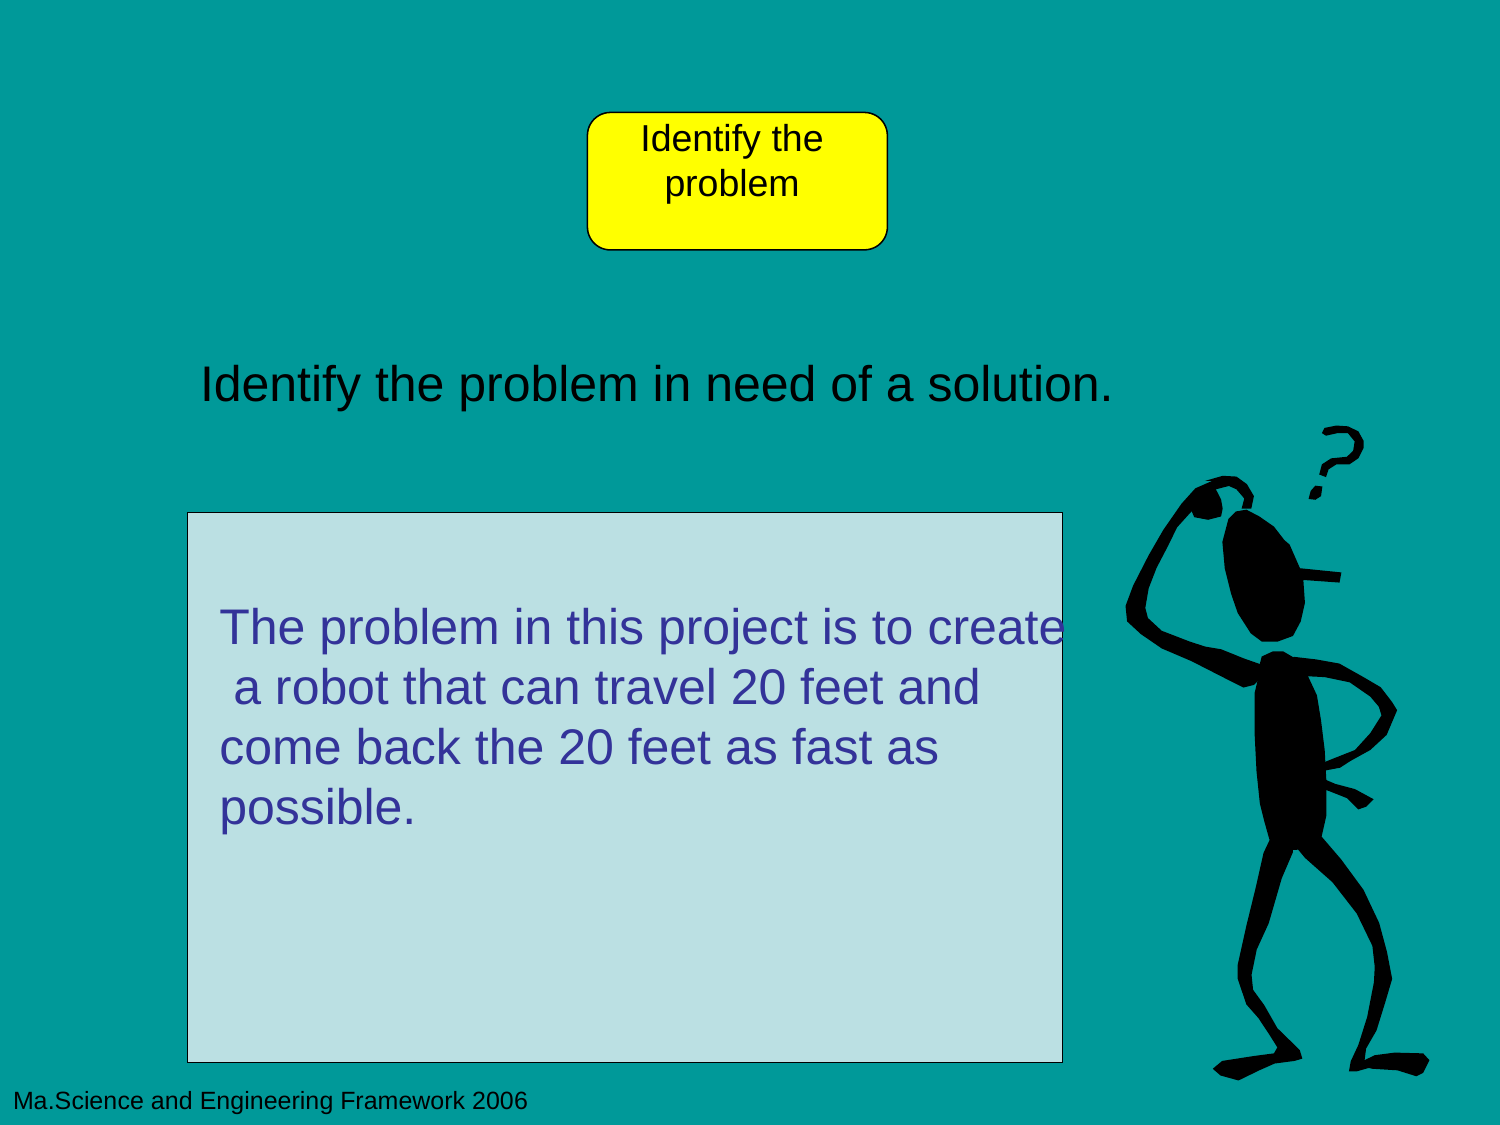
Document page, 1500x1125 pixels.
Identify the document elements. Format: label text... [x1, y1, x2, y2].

text_box Identify the problem in need of a solution. [185, 343, 1130, 419]
text_box Ma.Science and Engineering Framework 2006 [0, 1076, 544, 1122]
text_box [187, 512, 1063, 1063]
picture [1124, 424, 1430, 1081]
text_box The problem in this project is to create a robot that can travel 20 feet and come back the 20 feet as fast as possible. [204, 587, 1082, 843]
text_box Identify the problem [587, 112, 888, 250]
